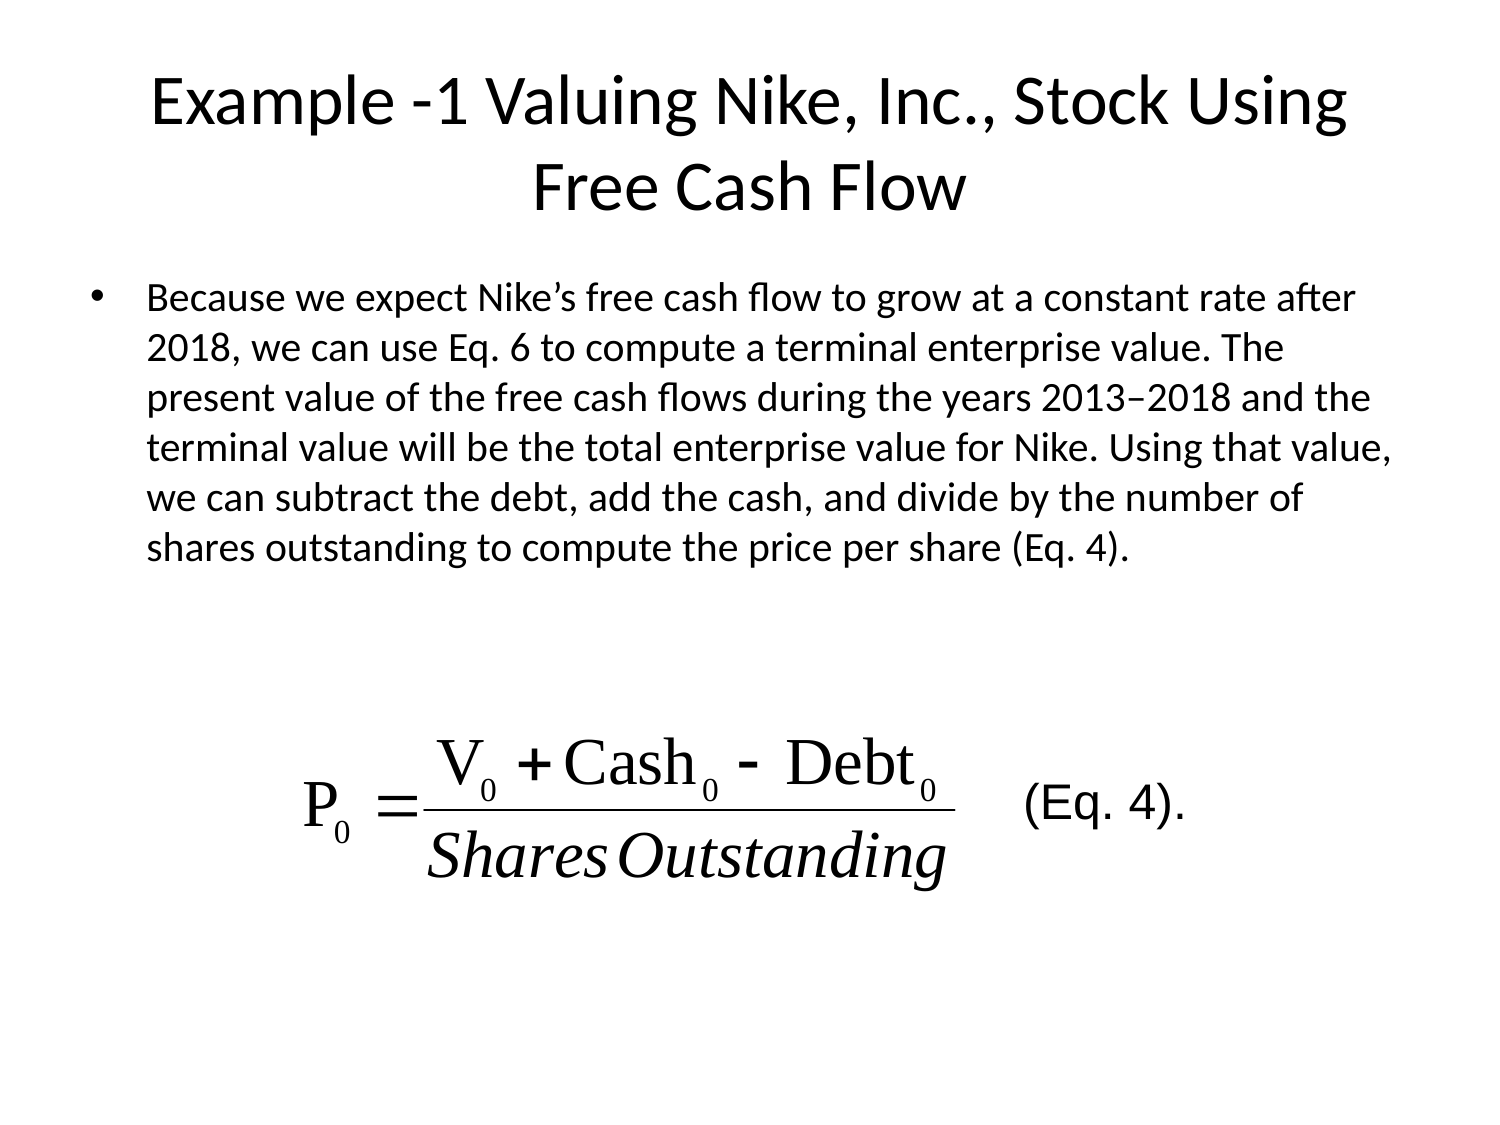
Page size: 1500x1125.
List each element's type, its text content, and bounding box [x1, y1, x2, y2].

list Because we expect Nike’s free cash flow to grow at a constant rate after 2018, we can use Eq. 6 to compute a terminal enterprise value. The present value of the free cash flows during the years 2013–2018 and the terminal value will be the total enterprise value for Nike. Using that value, we can subtract the debt, add the cash, and divide by the number of shares outstanding to compute the price per share (Eq. 4). [75, 262, 1425, 1005]
title Example -1 Valuing Nike, Inc., Stock Using Free Cash Flow [75, 45, 1425, 233]
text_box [295, 725, 966, 905]
text_box (Eq. 4). [1008, 762, 1205, 837]
